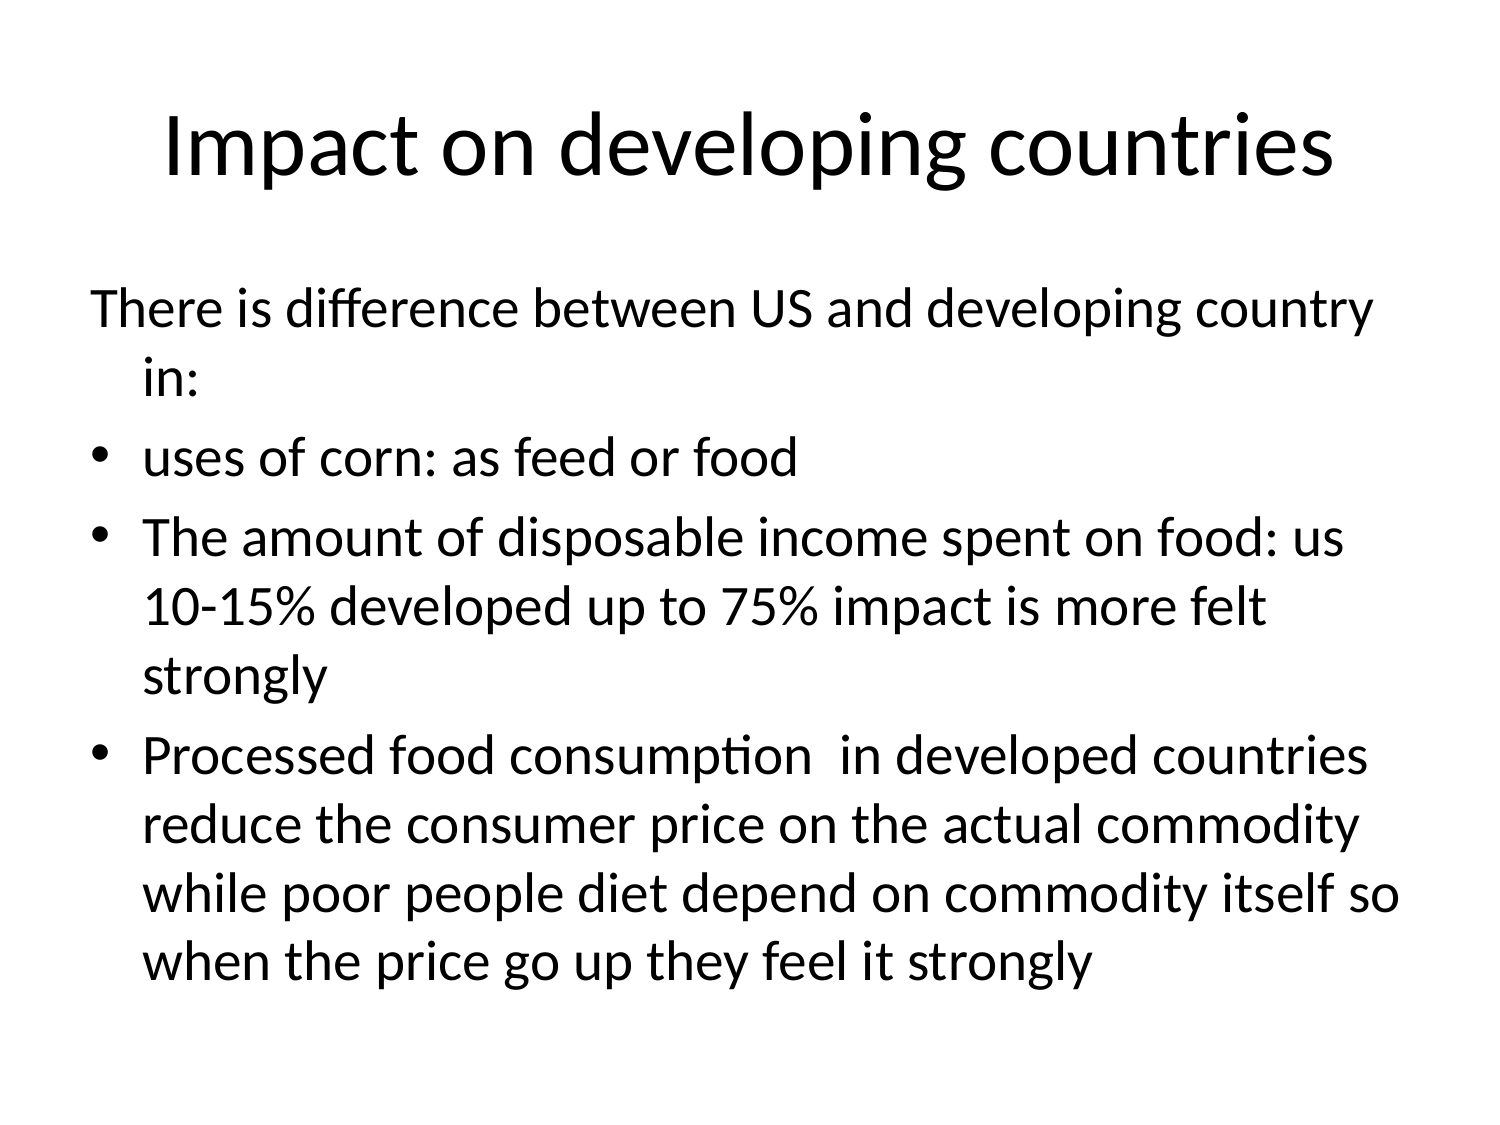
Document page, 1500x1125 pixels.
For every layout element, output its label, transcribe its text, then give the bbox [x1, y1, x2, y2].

title Impact on developing countries [75, 45, 1425, 233]
list There is difference between US and developing country in: uses of corn: as feed or food The amount of disposable income spent on food: us 10-15% developed up to 75% impact is more felt strongly Processed food consumption in developed countries reduce the consumer price on the actual commodity while poor people diet depend on commodity itself so when the price go up they feel it strongly [75, 262, 1425, 1005]
